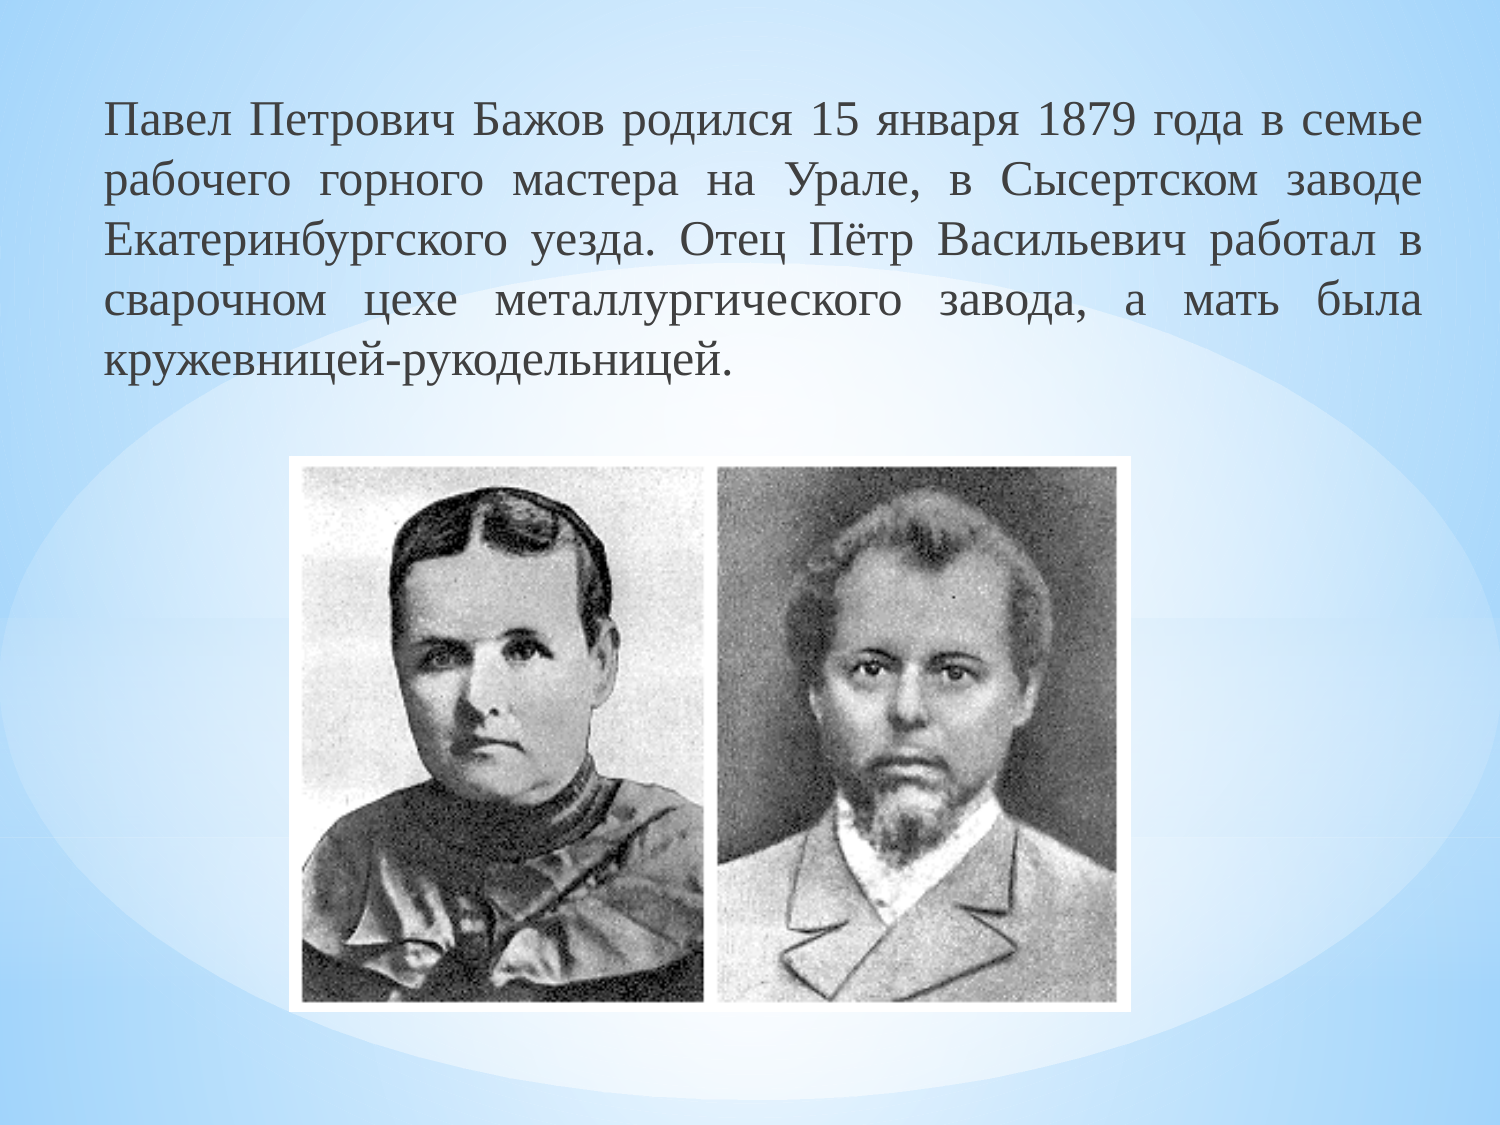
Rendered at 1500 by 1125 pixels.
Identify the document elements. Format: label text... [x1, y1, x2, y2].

picture [288, 455, 1131, 1012]
list Павел Петрович Бажов родился 15 января 1879 года в семье рабочего горного мастера на Урале, в Сысертском заводе Екатеринбургского уезда. Отец Пётр Васильевич работал в сварочном цехе металлургического завода, а мать была кружевницей-рукодельницей. [88, 78, 1439, 821]
